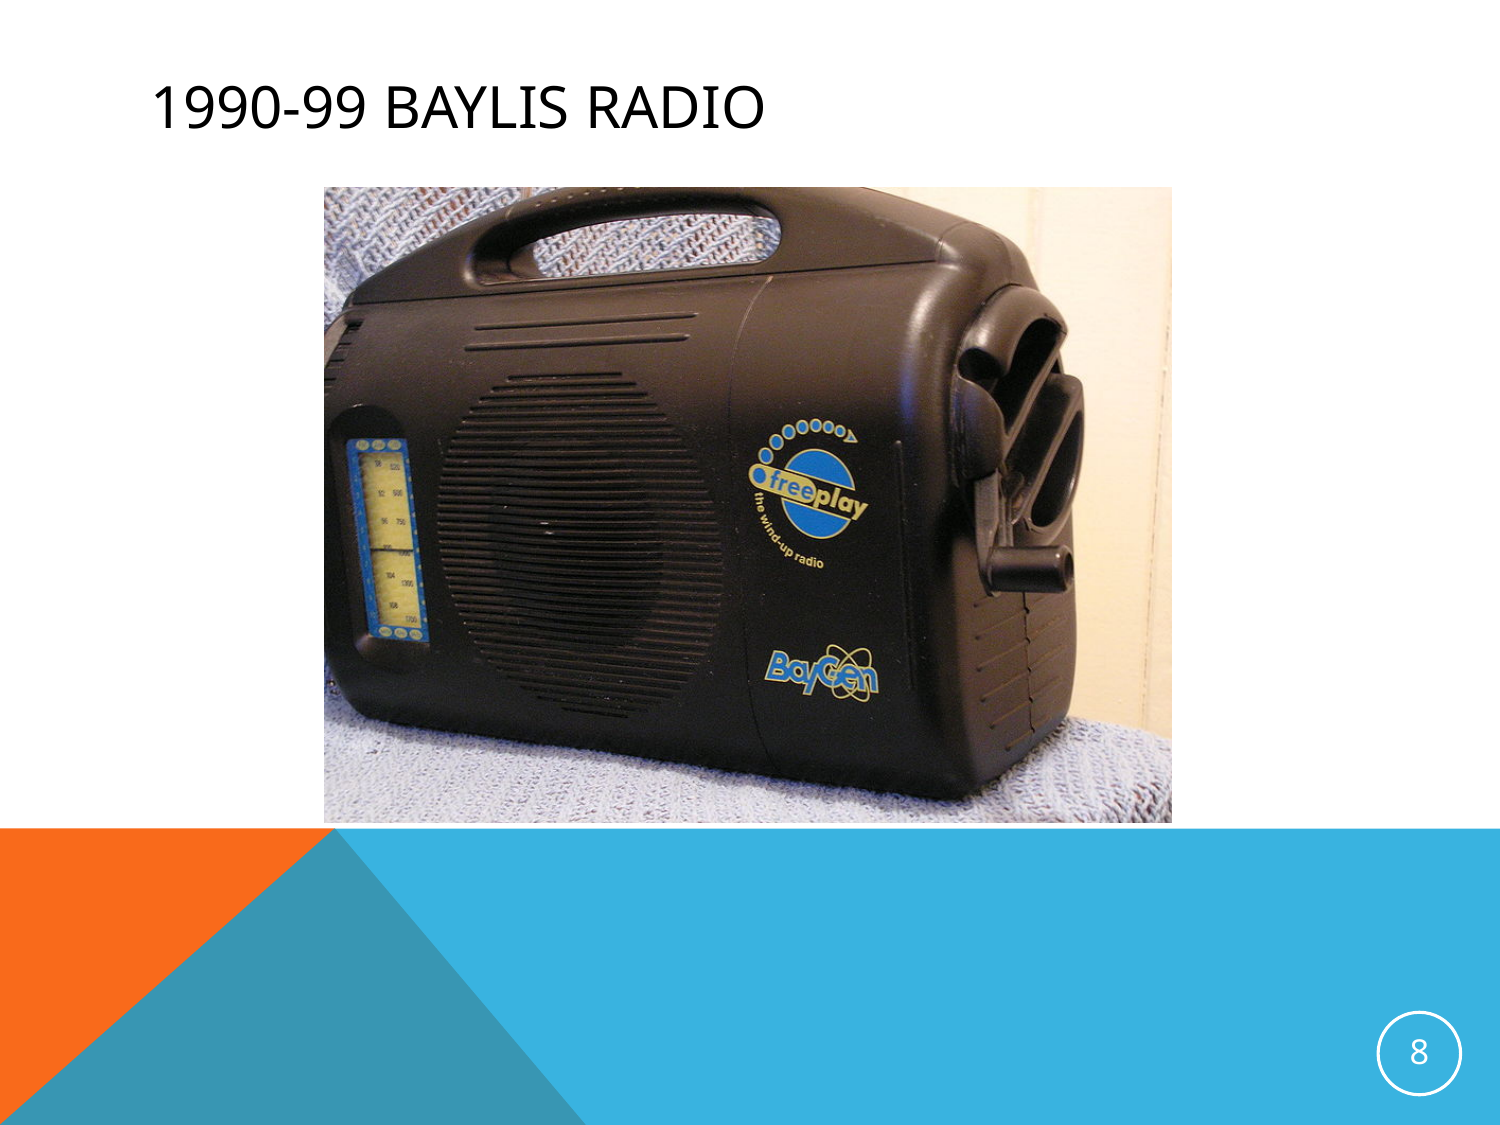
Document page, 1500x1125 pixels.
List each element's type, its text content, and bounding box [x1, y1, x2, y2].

title 1990-99 Baylis radio [135, 60, 1369, 150]
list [324, 187, 1172, 823]
slide_number 8 [1376, 1010, 1463, 1097]
